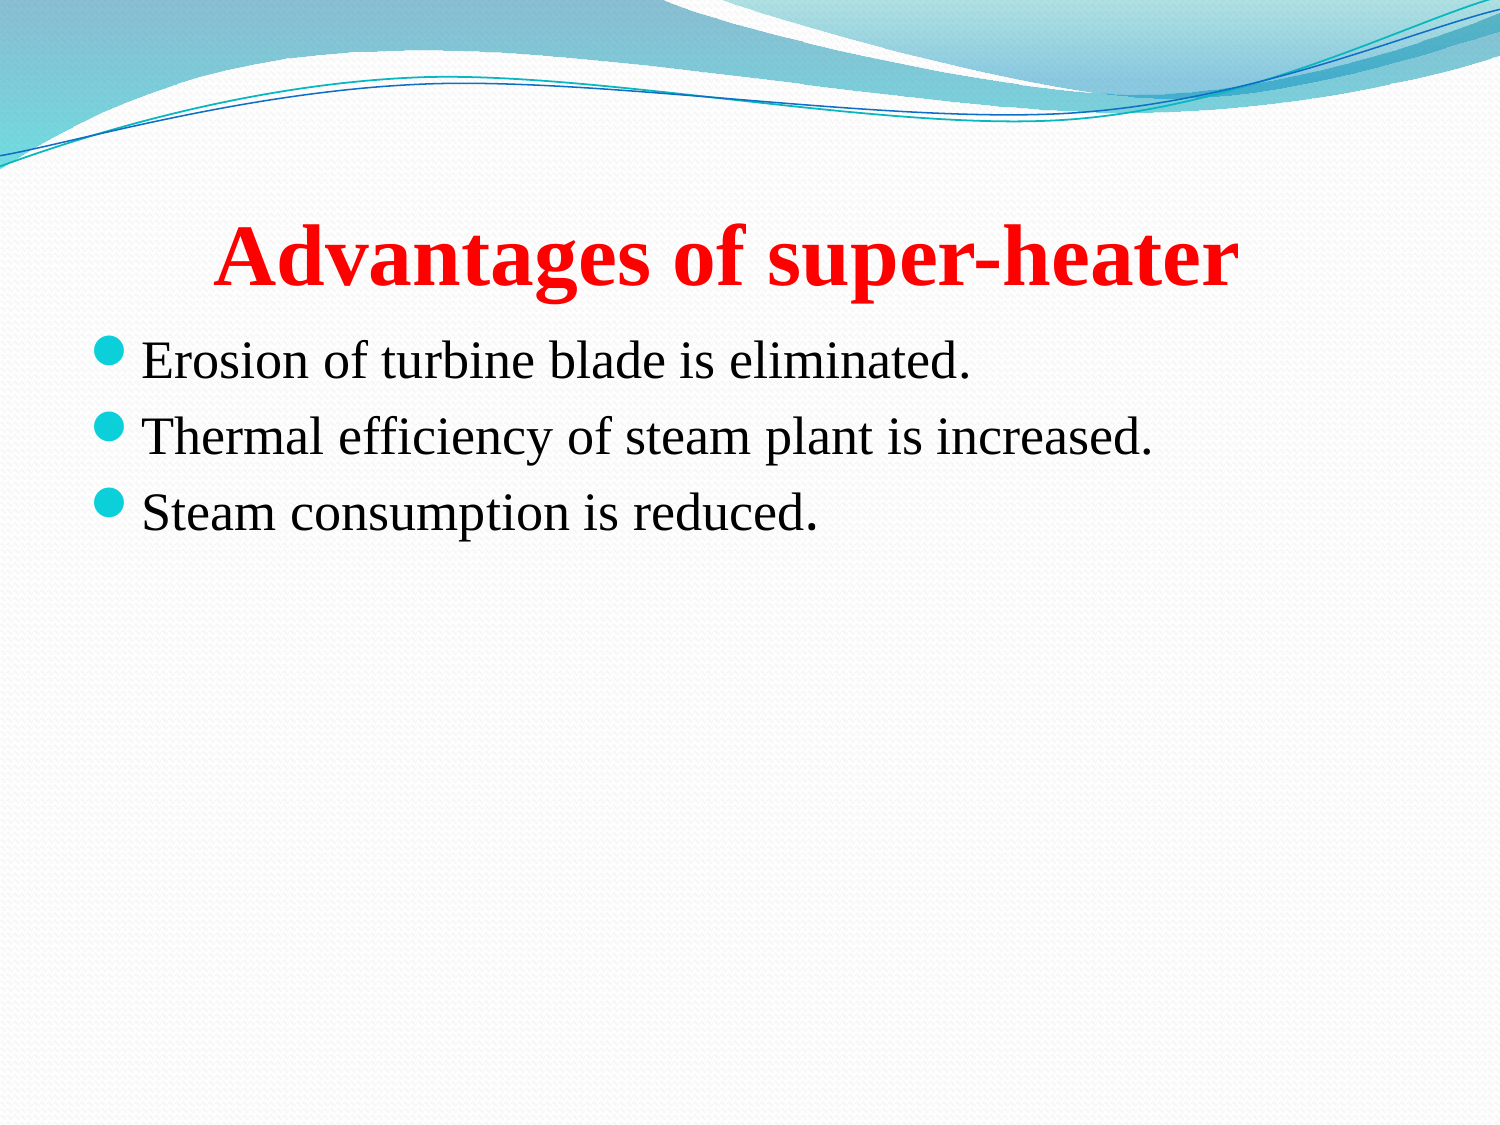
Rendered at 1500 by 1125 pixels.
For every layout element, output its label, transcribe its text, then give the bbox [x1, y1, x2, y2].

list Erosion of turbine blade is eliminated. Thermal efficiency of steam plant is increased. Steam consumption is reduced. [75, 317, 1425, 1038]
title Advantages of super-heater [75, 115, 1425, 303]
